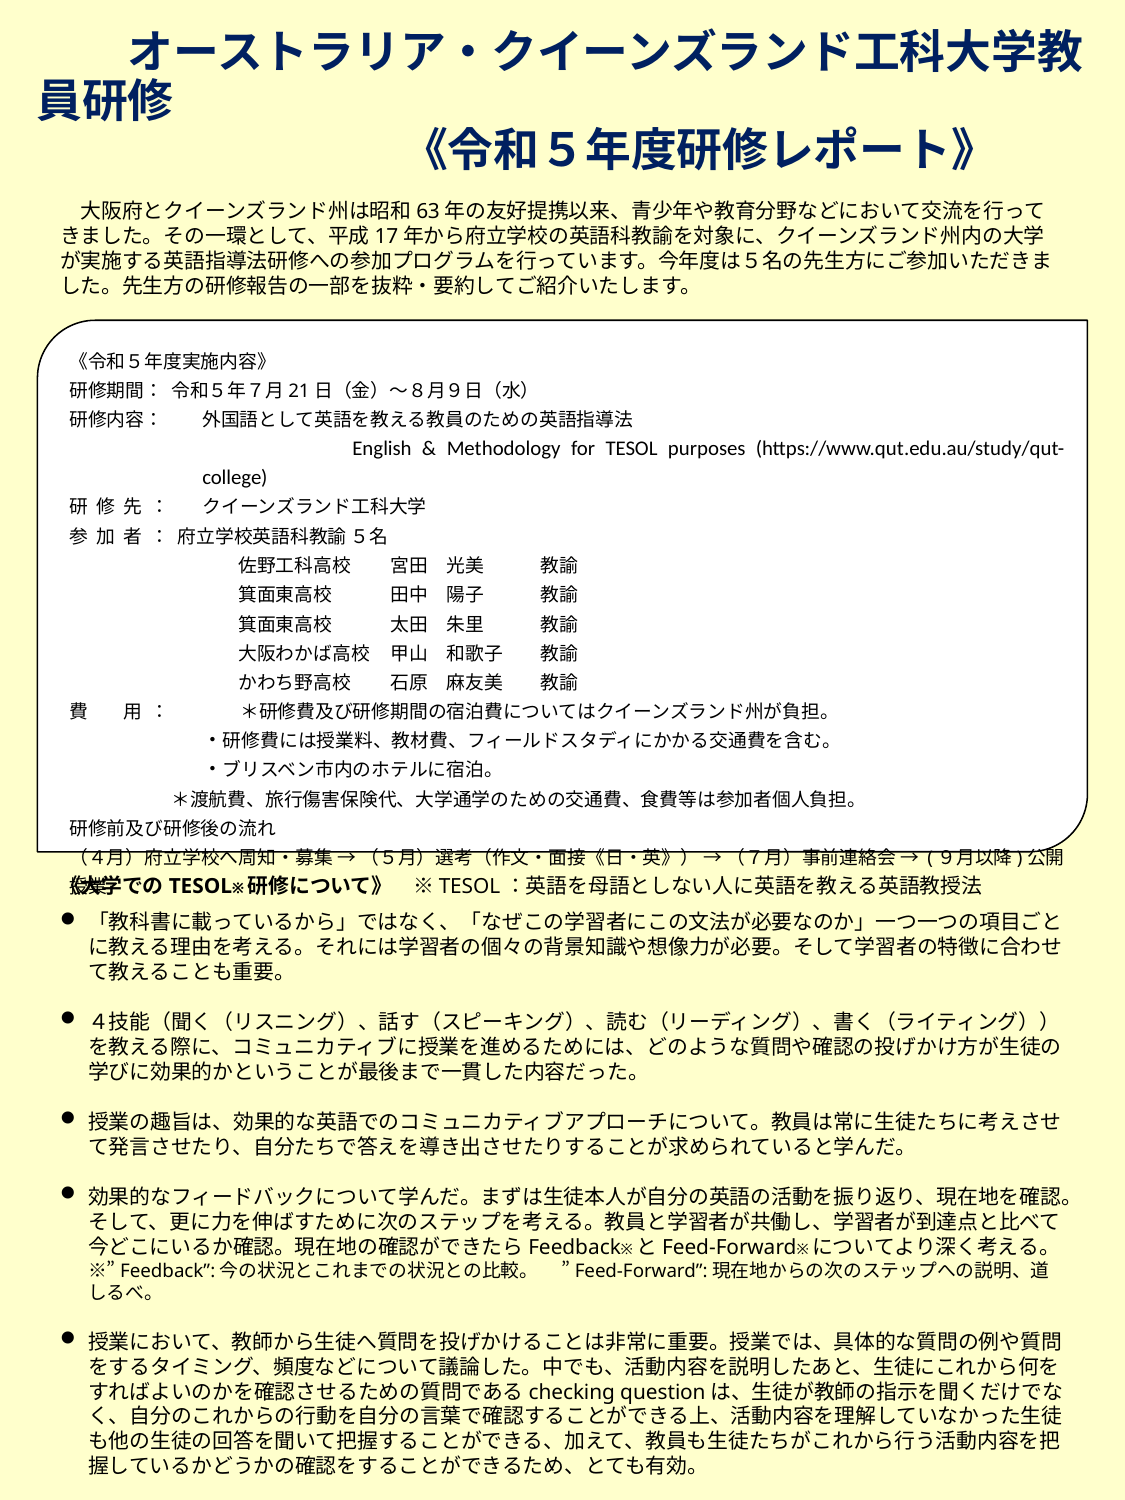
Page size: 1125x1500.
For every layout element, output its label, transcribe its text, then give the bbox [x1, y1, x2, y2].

text_box 《令和５年度実施内容》 研修期間： 令和５年７月21日（金）～８月９日（水） 研修内容： 外国語として英語を教える教員のための英語指導法 English & Methodology for TESOL purposes (https://www.qut.edu.au/study/qut-college) 研修先： クイーンズランド工科大学 参加者：府立学校英語科教諭 ５名 佐野工科高校 宮田 光美 教諭 箕面東高校 田中 陽子 教諭 箕面東高校 太田 朱里 教諭 大阪わかば高校 甲山 和歌子 教諭 かわち野高校 石原 麻友美 教諭 費 用： ＊研修費及び研修期間の宿泊費についてはクイーンズランド州が負担。 ・研修費には授業料、教材費、フィールドスタディにかかる交通費を含む。 ・ブリスベン市内のホテルに宿泊。 ＊渡航費、旅行傷害保険代、大学通学のための交通費、食費等は参加者個人負担。 研修前及び研修後の流れ （４月）府立学校へ周知・募集 → （５月）選考（作文・面接《日・英》） → （７月）事前連絡会 → (９月以降)公開授業 [36, 319, 1089, 853]
text_box 大阪府とクイーンズランド州は昭和63年の友好提携以来、青少年や教育分野などにおいて交流を行ってきました。その一環として、平成17年から府立学校の英語科教諭を対象に、クイーンズランド州内の大学が実施する英語指導法研修への参加プログラムを行っています。今年度は５名の先生方にご参加いただきました。先生方の研修報告の一部を抜粋・要約してご紹介いたします。 [45, 190, 1080, 305]
text_box 《大学でのTESOL※研修について》 ※TESOL：英語を母語としない人に英語を教える英語教授法 「教科書に載っているから」ではなく、「なぜこの学習者にこの文法が必要なのか」一つ一つの項目ごとに教える理由を考える。それには学習者の個々の背景知識や想像力が必要。そして学習者の特徴に合わせて教えることも重要。 ４技能（聞く（リスニング）、話す（スピーキング）、読む（リーディング）、書く（ライティング））を教える際に、コミュニカティブに授業を進めるためには、どのような質問や確認の投げかけ方が生徒の学びに効果的かということが最後まで一貫した内容だった。 授業の趣旨は、効果的な英語でのコミュニカティブアプローチについて。教員は常に生徒たちに考えさせて発言させたり、自分たちで答えを導き出させたりすることが求められていると学んだ。 効果的なフィードバックについて学んだ。まずは生徒本人が自分の英語の活動を振り返り、現在地を確認。そして、更に力を伸ばすために次のステップを考える。教員と学習者が共働し、学習者が到達点と比べて今どこにいるか確認。現在地の確認ができたらFeedback※とFeed-Forward※についてより深く考える。 ※”Feedback”:今の状況とこれまでの状況との比較。 ”Feed-Forward”:現在地からの次のステップへの説明、道しるべ。 授業において、教師から生徒へ質問を投げかけることは非常に重要。授業では、具体的な質問の例や質問をするタイミング、頻度などについて議論した。中でも、活動内容を説明したあと、生徒にこれから何をすればよいのかを確認させるための質問であるchecking questionは、生徒が教師の指示を聞くだけでなく、自分のこれからの行動を自分の言葉で確認することができる上、活動内容を理解していなかった生徒も他の生徒の回答を聞いて把握することができる、加えて、教員も生徒たちがこれから行う活動内容を把握しているかどうかの確認をすることができるため、とても有効。 [45, 865, 1080, 1486]
title オーストラリア・クイーンズランド工科大学教員研修 《令和５年度研修レポート》 [21, 29, 1104, 176]
